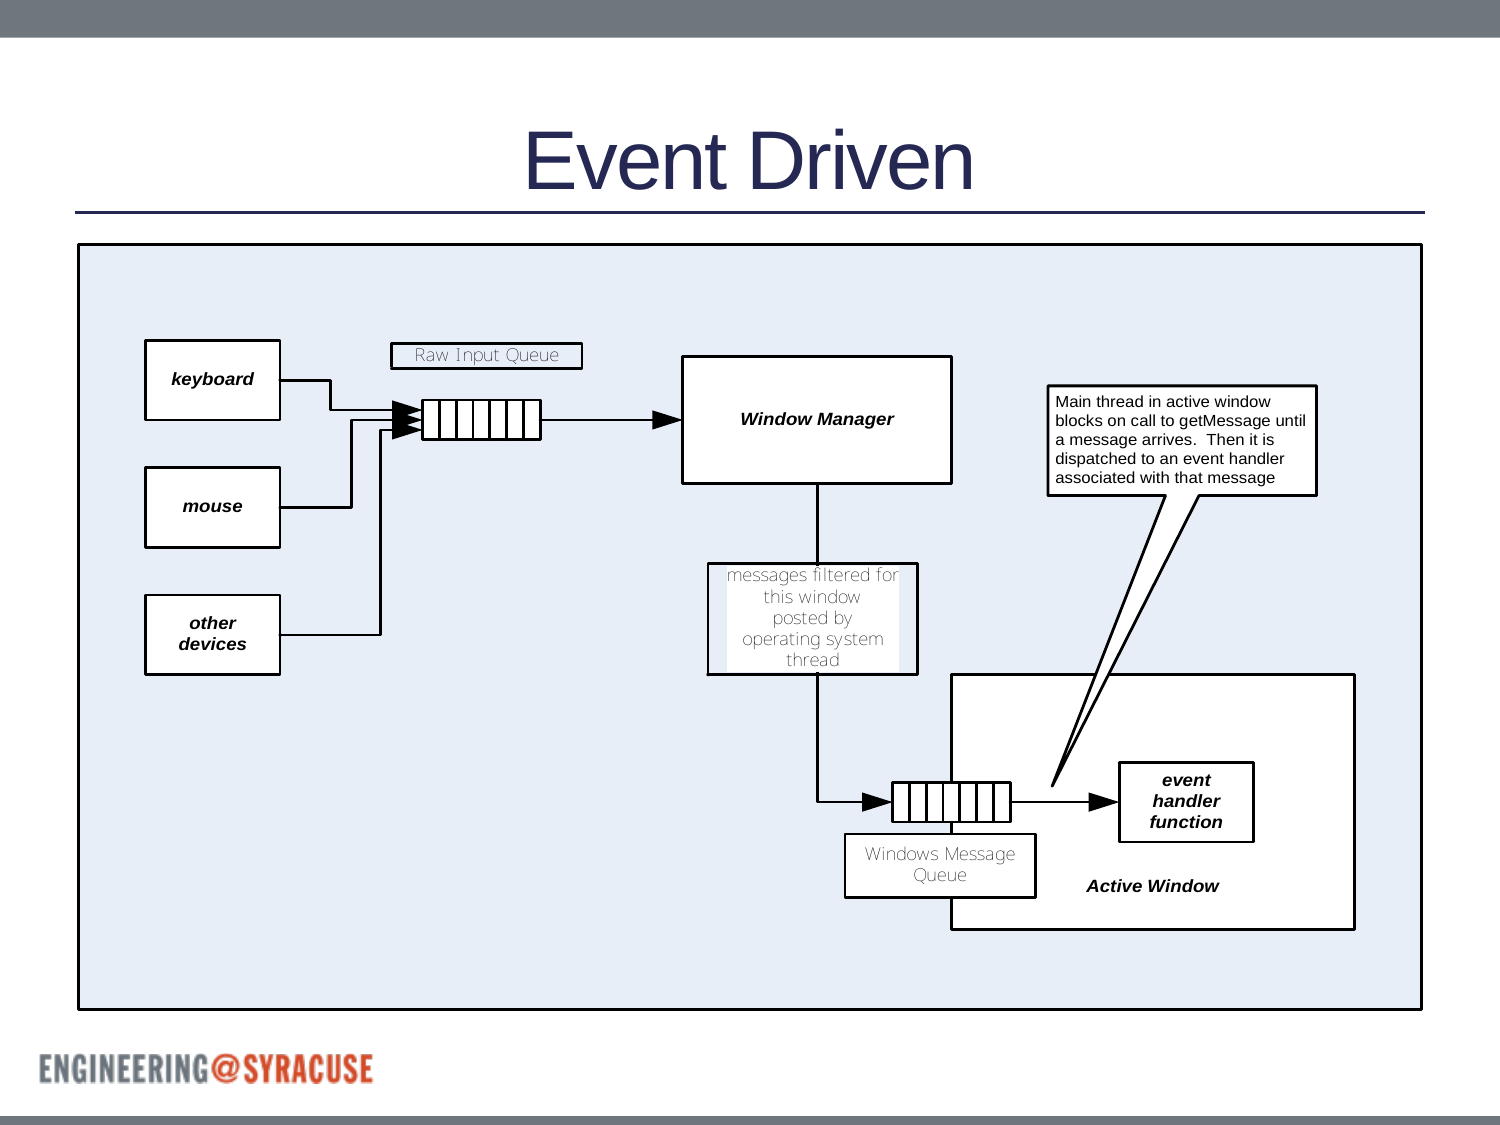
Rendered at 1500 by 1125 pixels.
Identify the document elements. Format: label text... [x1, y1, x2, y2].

picture [39, 1053, 374, 1084]
title Event Driven [75, 75, 1425, 238]
picture [74, 241, 1426, 1013]
